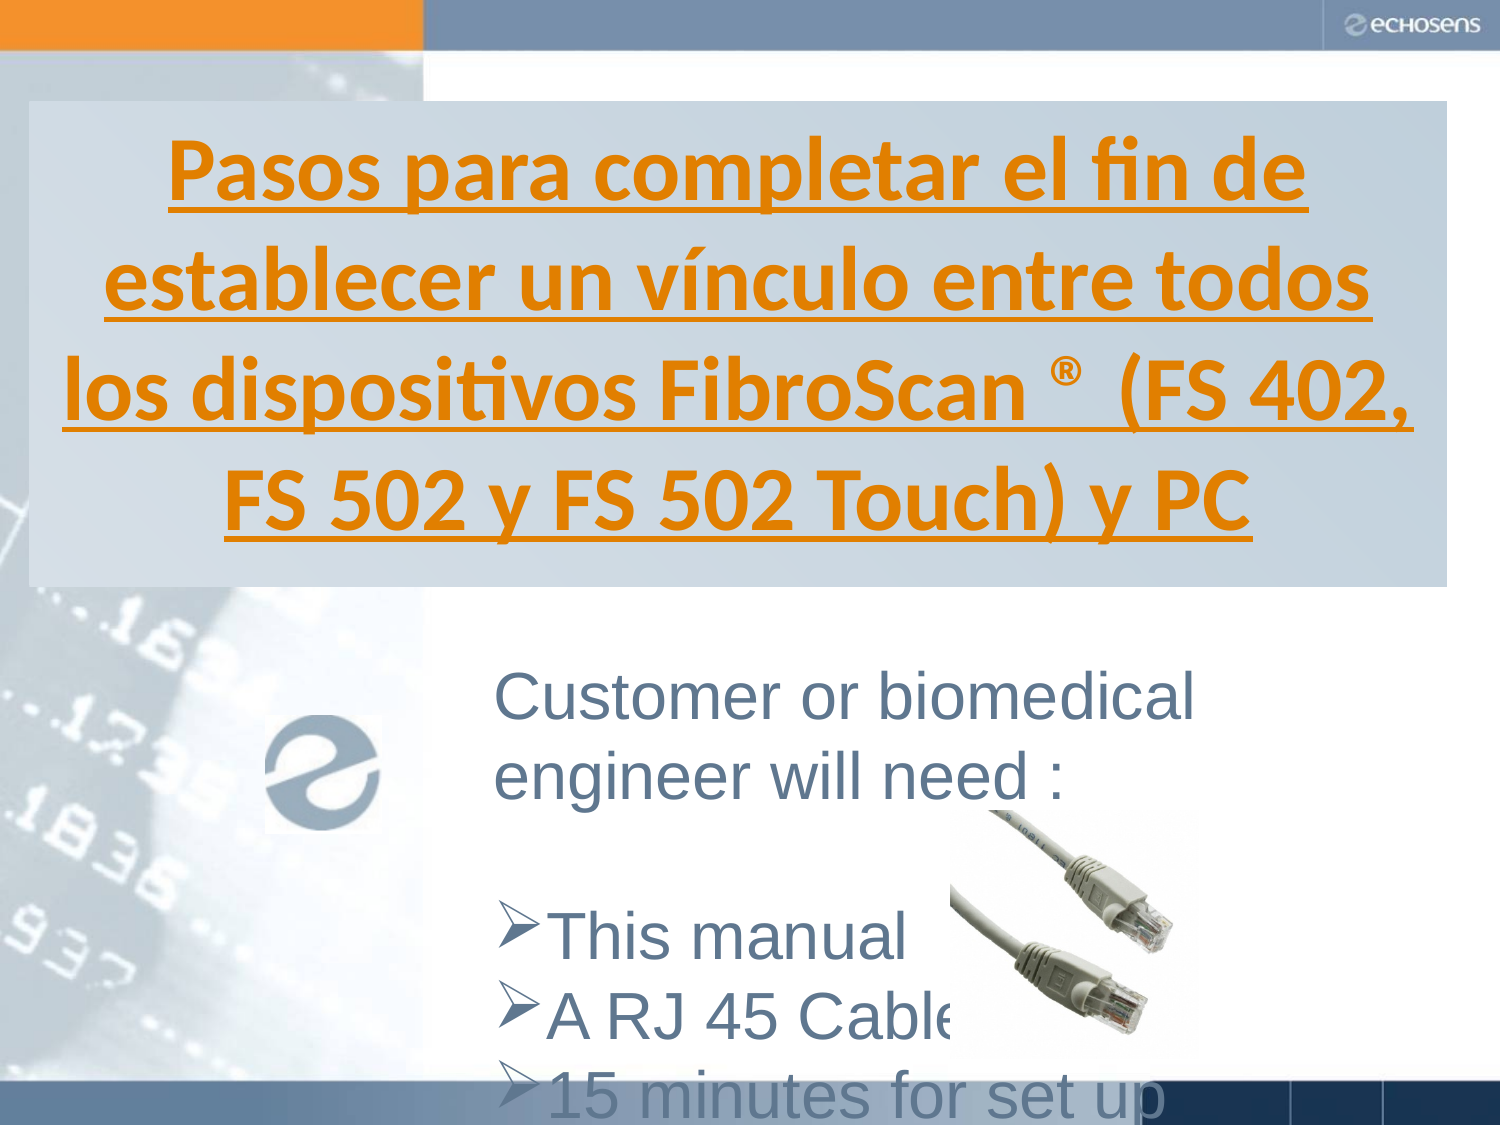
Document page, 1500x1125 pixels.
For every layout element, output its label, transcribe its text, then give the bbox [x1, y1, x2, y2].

picture [0, 0, 1500, 1125]
subtitle Customer or biomedical engineer will need : This manual A RJ 45 Cable 15 minutes for set up [478, 645, 1447, 870]
title Pasos para completar el fin de establecer un vínculo entre todos los dispositivos FibroScan ® (FS 402, FS 502 y FS 502 Touch) y PC [29, 101, 1447, 587]
